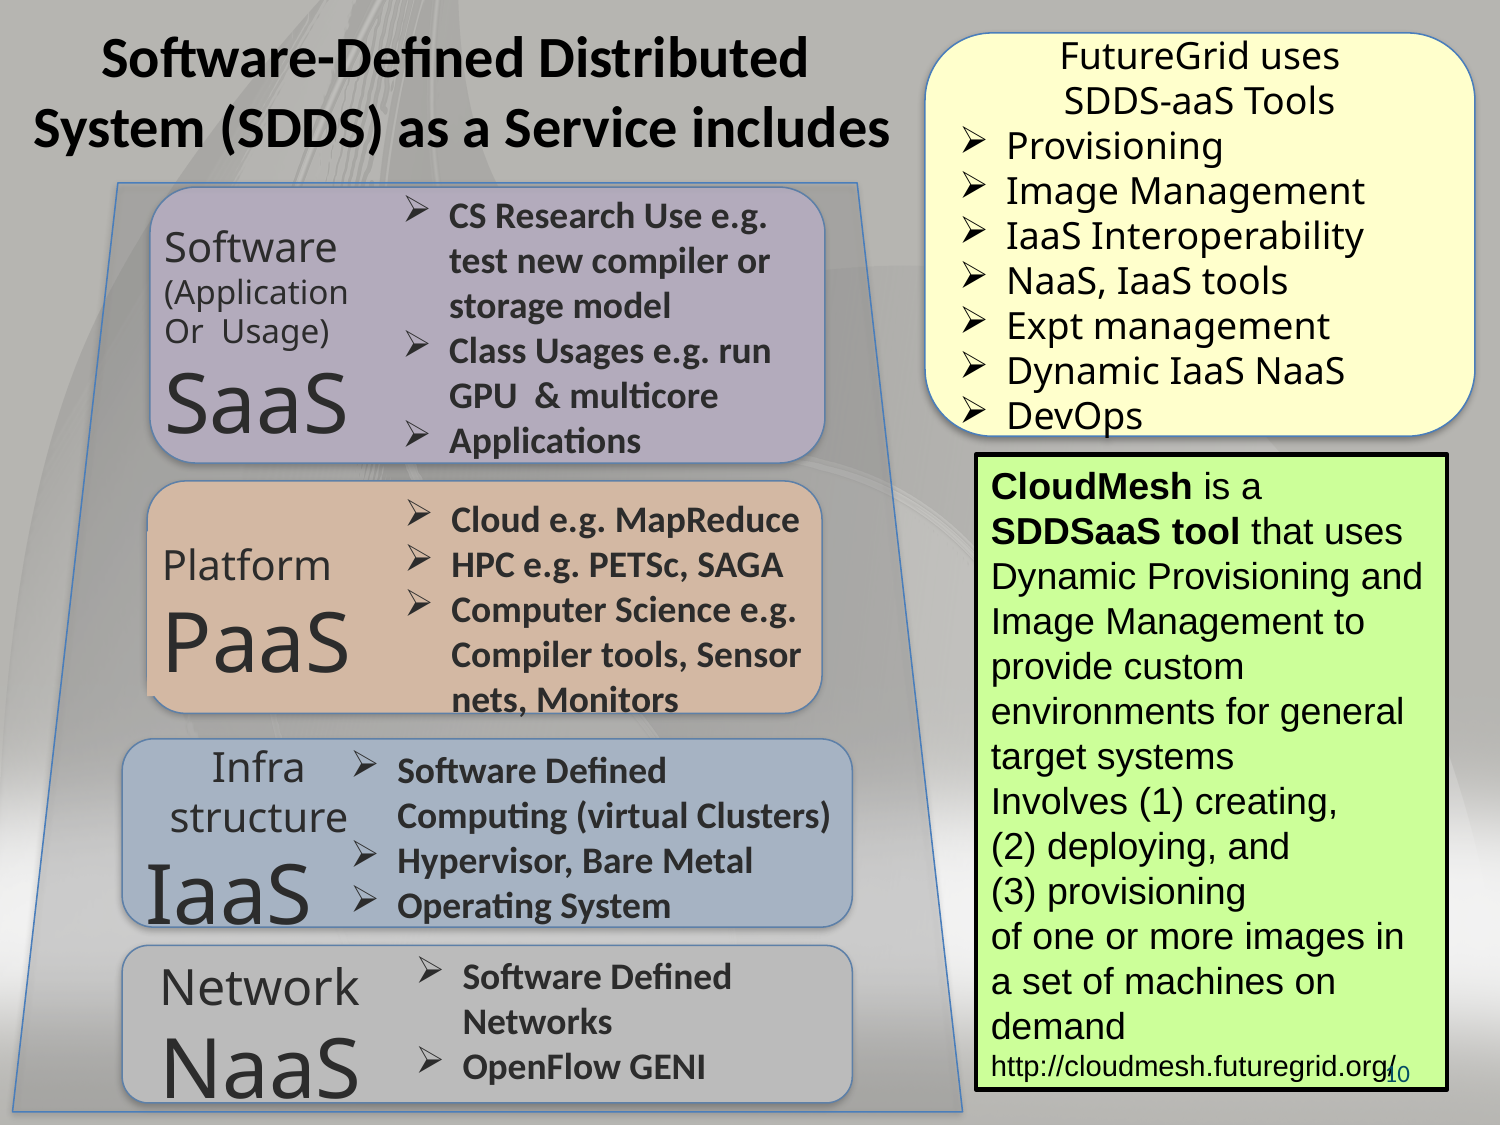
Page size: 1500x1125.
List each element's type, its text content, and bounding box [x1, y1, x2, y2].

text_box CloudMesh is a SDDSaaS tool that uses Dynamic Provisioning and Image Management to provide custom environments for general target systems Involves (1) creating, (2) deploying, and (3) provisioning of one or more images in a set of machines on demand http://cloudmesh.futuregrid.org/ [976, 454, 1448, 1090]
text_box Software-Defined Distributed System (SDDS) as a Service includes [5, 11, 906, 167]
picture [0, 0, 1500, 1125]
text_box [149, 183, 826, 473]
text_box [11, 182, 150, 1113]
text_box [121, 944, 853, 1125]
text_box [823, 182, 964, 1113]
text_box FutureGrid uses SDDS-aaS Tools Provisioning Image Management IaaS Interoperability NaaS, IaaS tools Expt management Dynamic IaaS NaaS DevOps [924, 32, 1476, 438]
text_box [121, 733, 853, 943]
slide_number 10 [1074, 1042, 1425, 1103]
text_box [146, 480, 828, 732]
